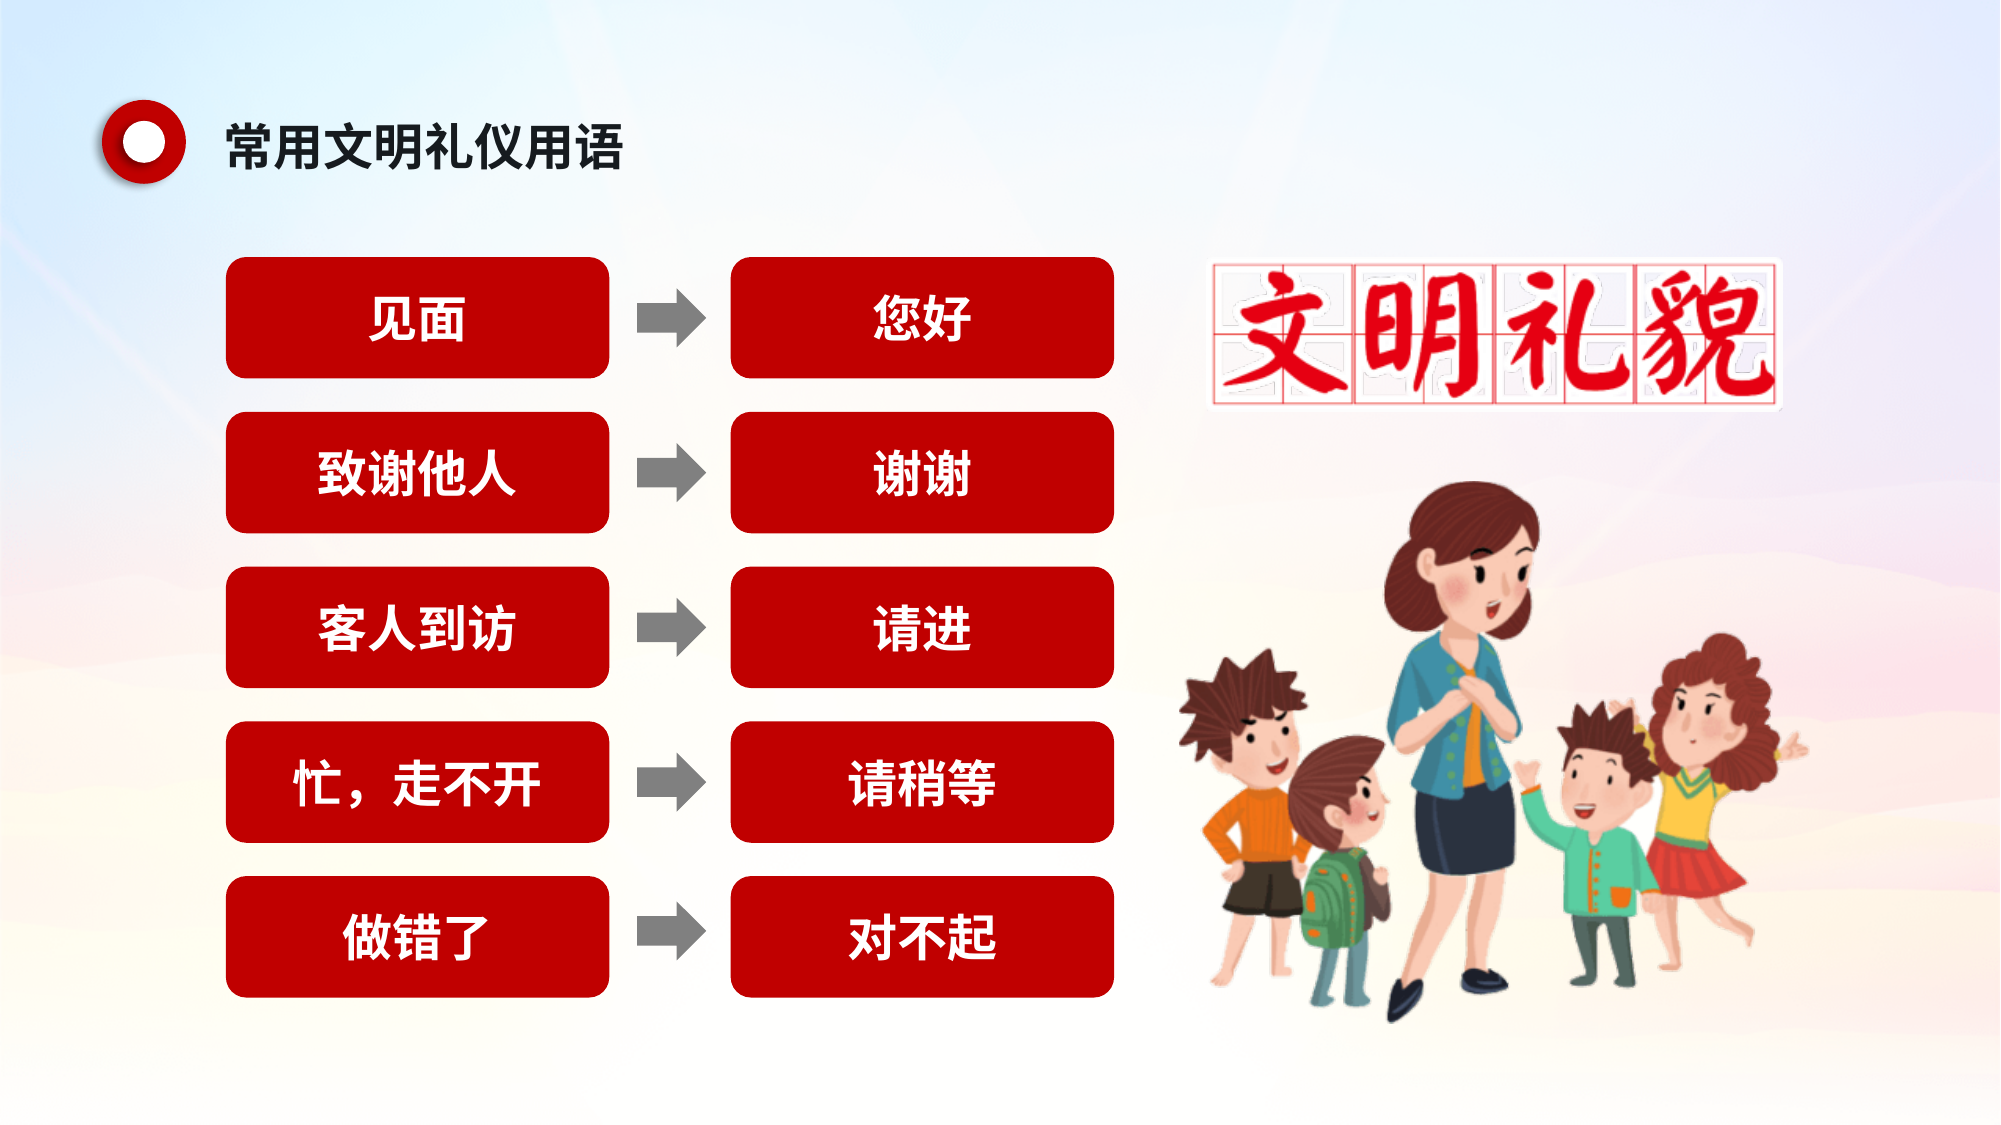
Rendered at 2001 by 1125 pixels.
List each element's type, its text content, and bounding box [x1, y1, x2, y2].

text_box 做错了 [224, 875, 611, 999]
text_box 请进 [729, 565, 1116, 690]
text_box 请稍等 [729, 720, 1116, 844]
text_box [636, 285, 708, 350]
picture [1206, 257, 1783, 412]
text_box [121, 119, 167, 164]
text_box 对不起 [729, 875, 1116, 999]
text_box [636, 750, 708, 815]
text_box [100, 98, 187, 185]
text_box [636, 440, 708, 505]
text_box 见面 [224, 255, 611, 380]
text_box 常用文明礼仪用语 [209, 108, 639, 183]
text_box [636, 898, 708, 963]
text_box 谢谢 [729, 410, 1116, 535]
text_box [636, 595, 708, 660]
text_box 客人到访 [224, 565, 611, 690]
picture [1179, 481, 1810, 1024]
text_box 忙，走不开 [224, 720, 611, 844]
text_box 致谢他人 [224, 410, 611, 535]
text_box 您好 [729, 255, 1116, 380]
